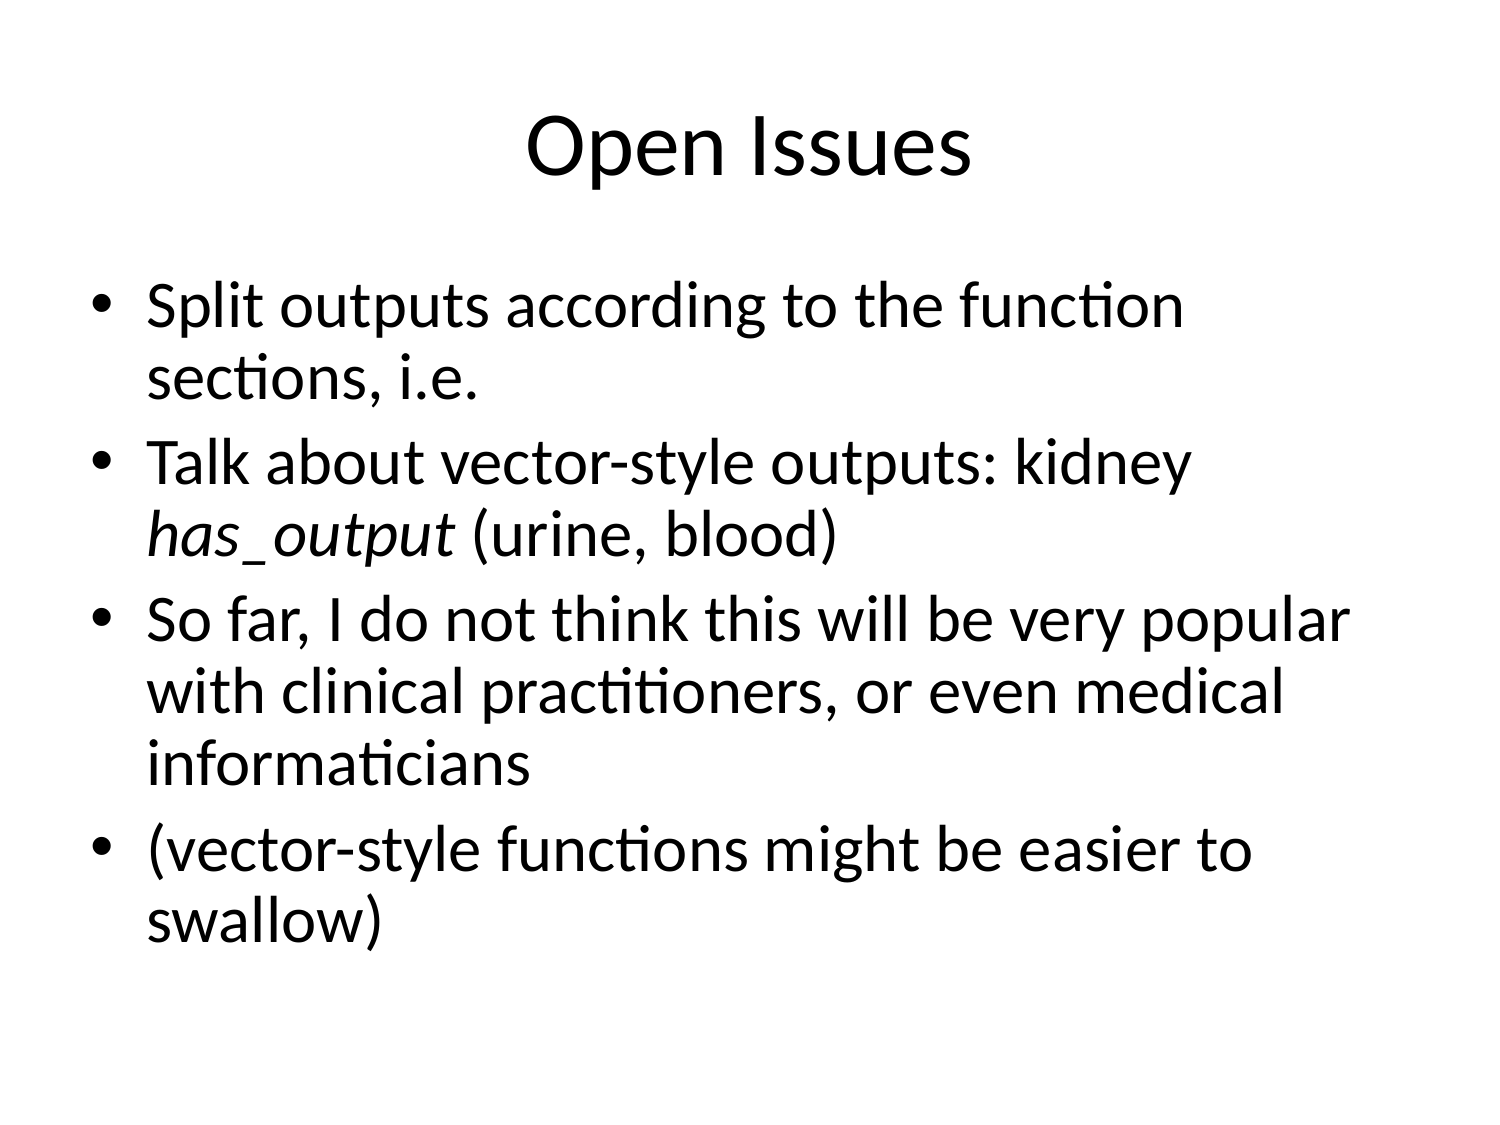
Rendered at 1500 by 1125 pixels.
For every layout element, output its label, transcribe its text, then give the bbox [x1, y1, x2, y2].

title Open Issues [75, 45, 1425, 233]
list Split outputs according to the function sections, i.e. Talk about vector-style outputs: kidney has_output (urine, blood) So far, I do not think this will be very popular with clinical practitioners, or even medical informaticians (vector-style functions might be easier to swallow) [75, 262, 1425, 1005]
